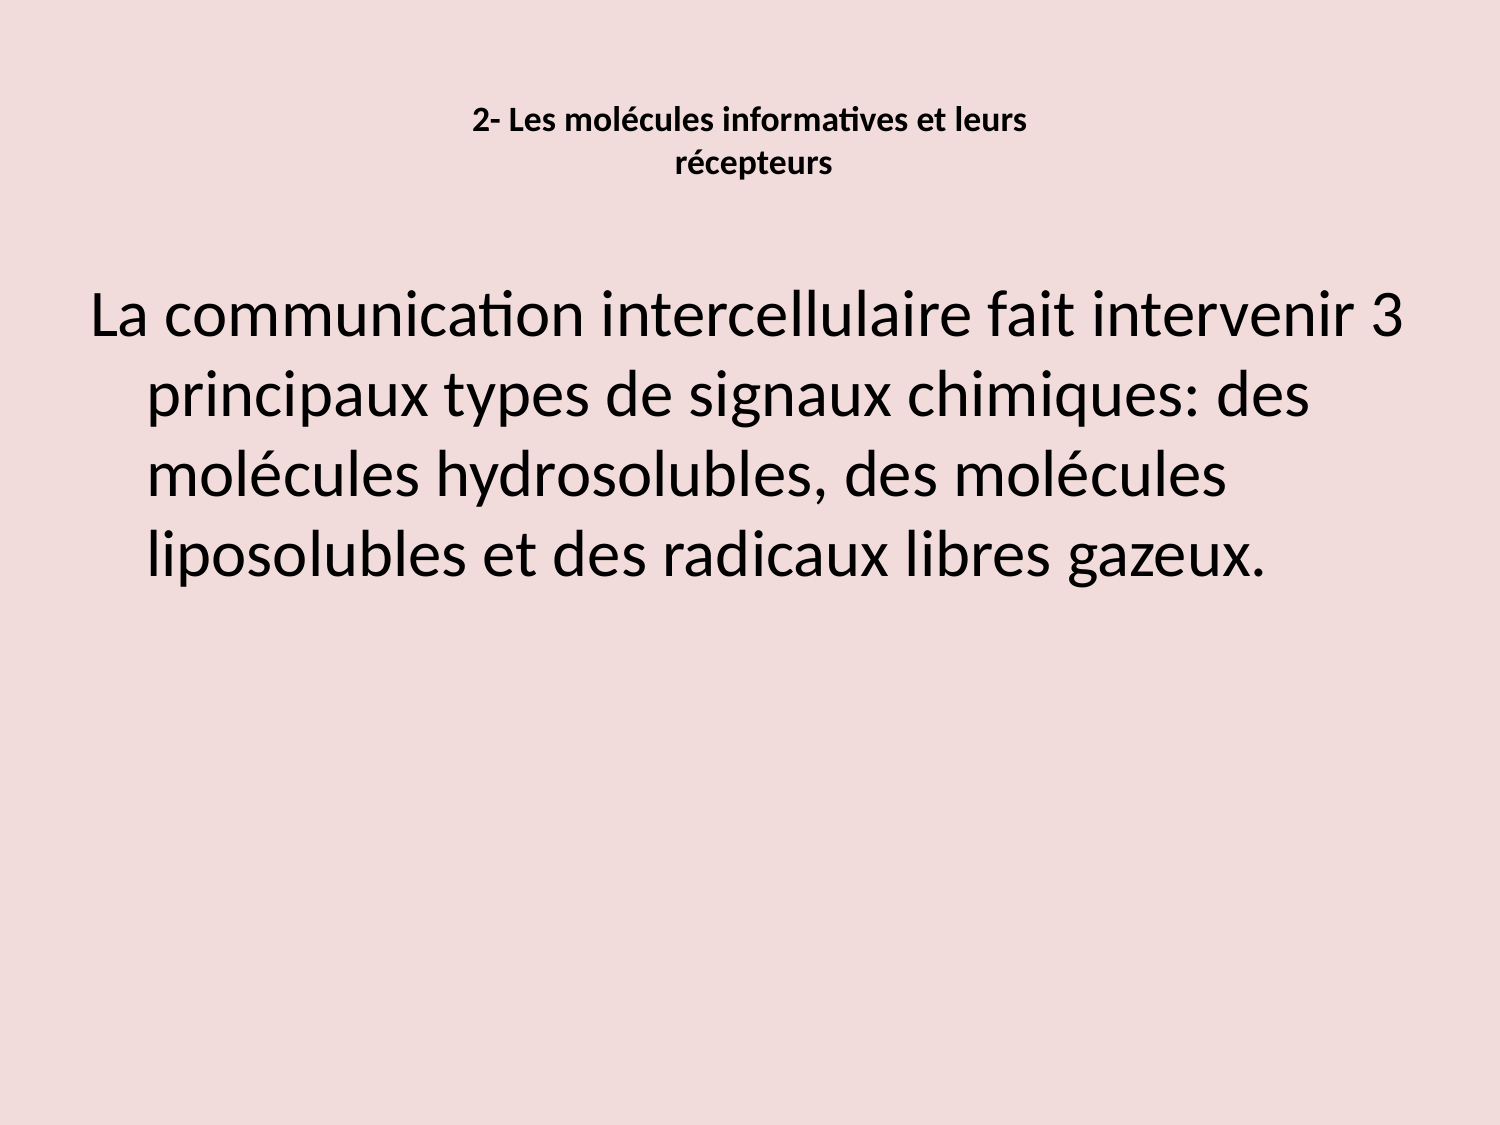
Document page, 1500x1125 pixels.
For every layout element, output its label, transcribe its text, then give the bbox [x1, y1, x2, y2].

list La communication intercellulaire fait intervenir 3 principaux types de signaux chimiques: des molécules hydrosolubles, des molécules liposolubles et des radicaux libres gazeux. [75, 262, 1425, 1005]
title 2- Les molécules informatives et leurs récepteurs [75, 45, 1425, 233]
